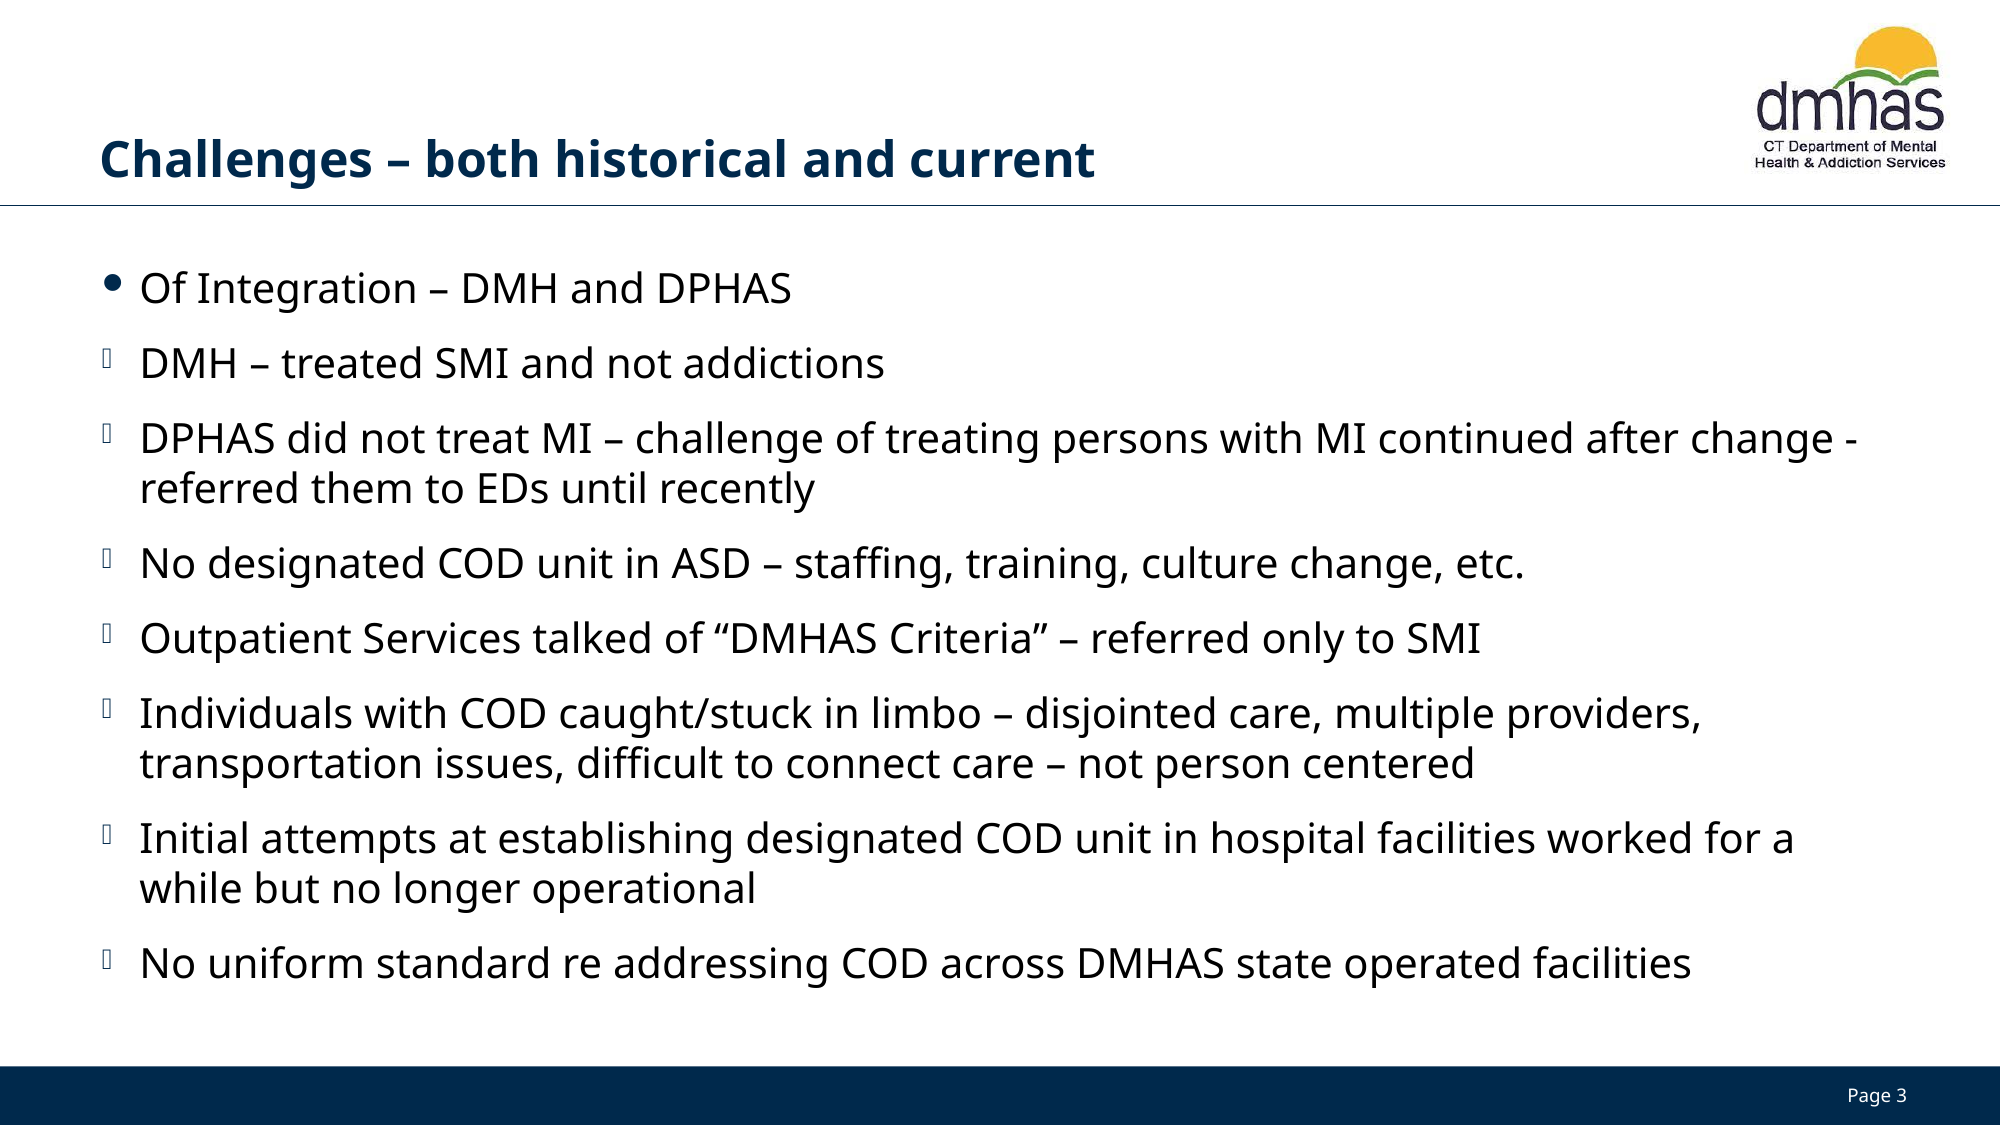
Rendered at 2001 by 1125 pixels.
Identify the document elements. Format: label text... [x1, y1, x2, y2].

picture [1744, 9, 1957, 182]
list Of Integration – DMH and DPHAS DMH – treated SMI and not addictions DPHAS did not treat MI – challenge of treating persons with MI continued after change - referred them to EDs until recently No designated COD unit in ASD – staffing, training, culture change, etc. Outpatient Services talked of “DMHAS Criteria” – referred only to SMI Individuals with COD caught/stuck in limbo – disjointed care, multiple providers, transportation issues, difficult to connect care – not person centered Initial attempts at establishing designated COD unit in hospital facilities worked for a while but no longer operational No uniform standard re addressing COD across DMHAS state operated facilities [101, 261, 1911, 1043]
title Challenges – both historical and current [99, 0, 1568, 188]
